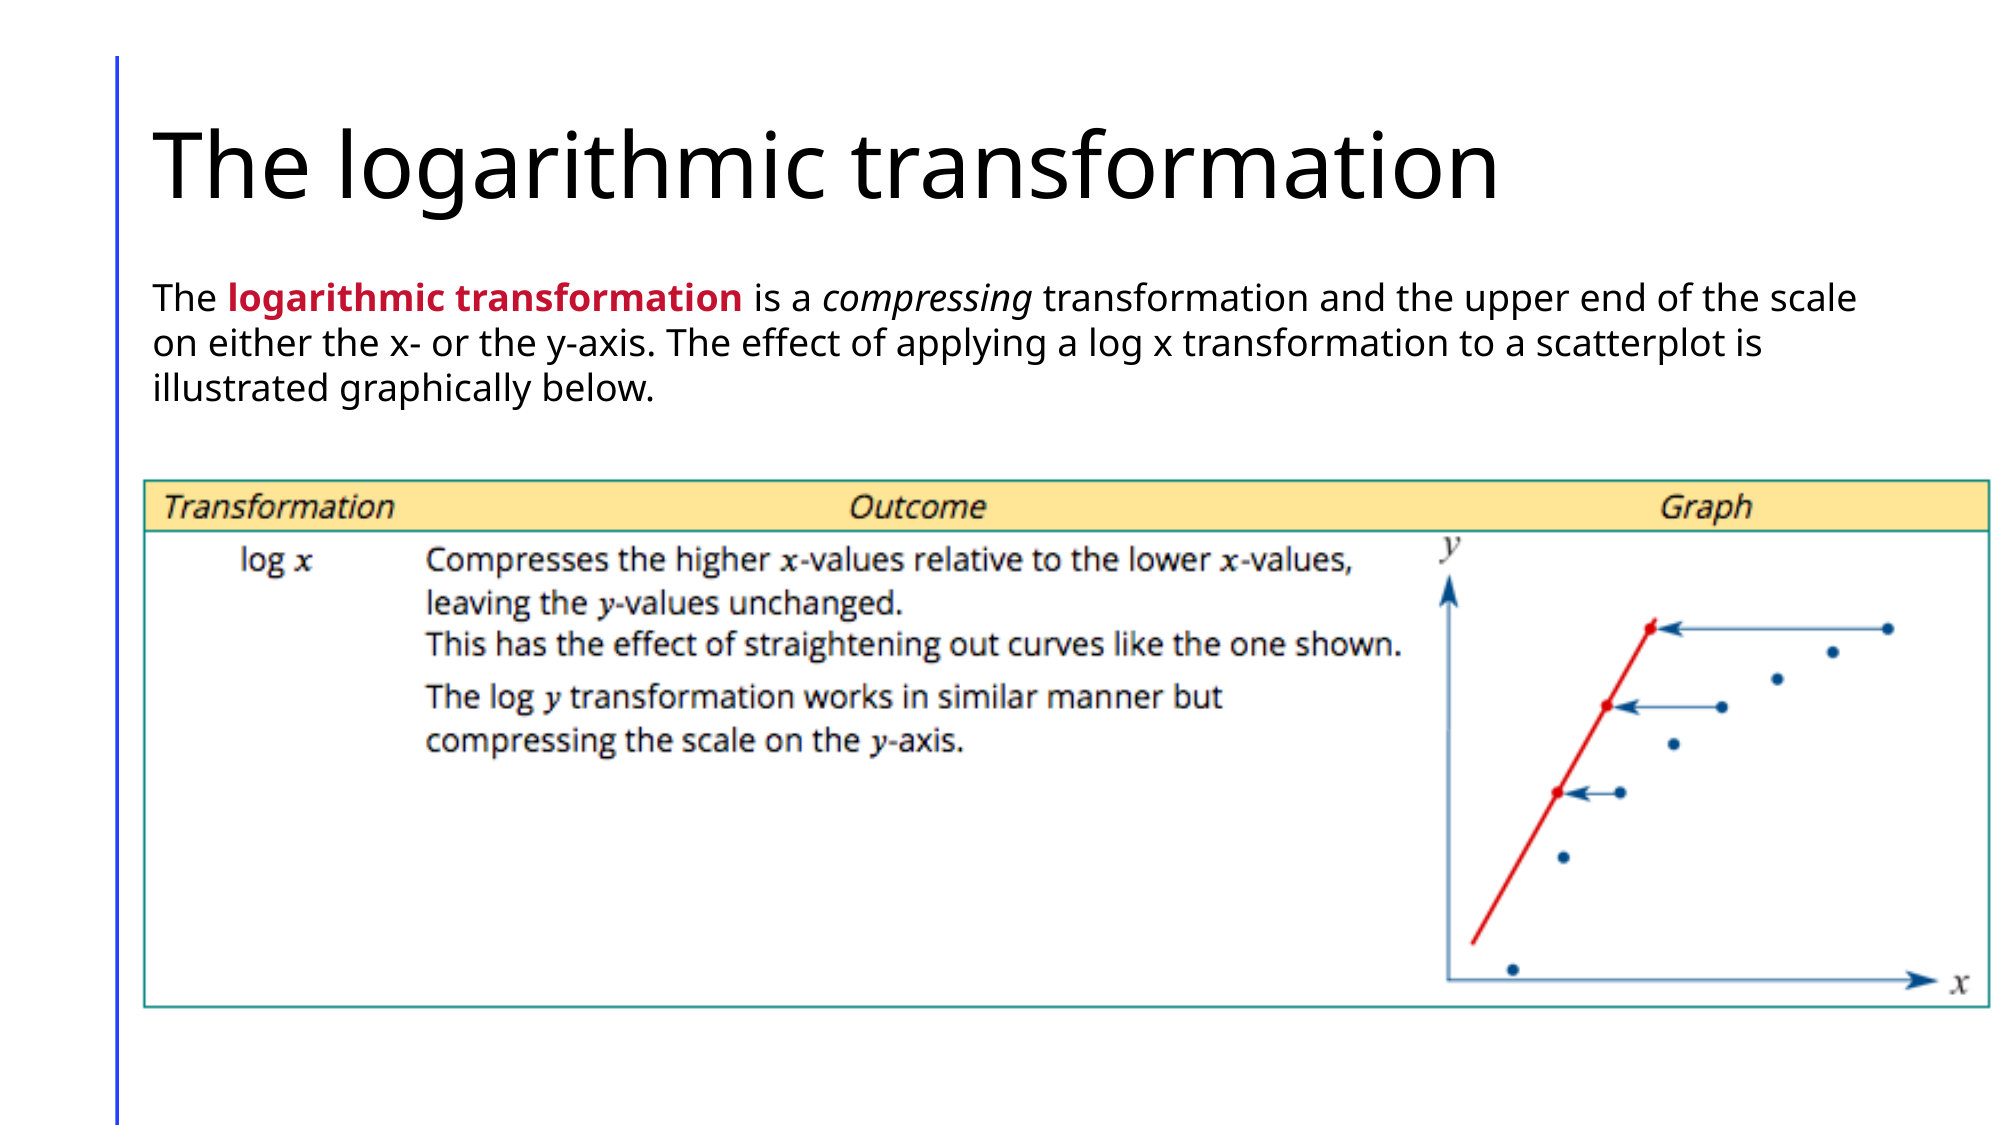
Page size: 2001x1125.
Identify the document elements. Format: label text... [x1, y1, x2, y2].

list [137, 471, 2000, 1011]
text_box The logarithmic transformation is a compressing transformation and the upper end of the scale on either the x- or the y-axis. The effect of applying a log x transformation to a scatterplot is illustrated graphically below. [137, 266, 1929, 417]
title The logarithmic transformation [137, 59, 1863, 266]
